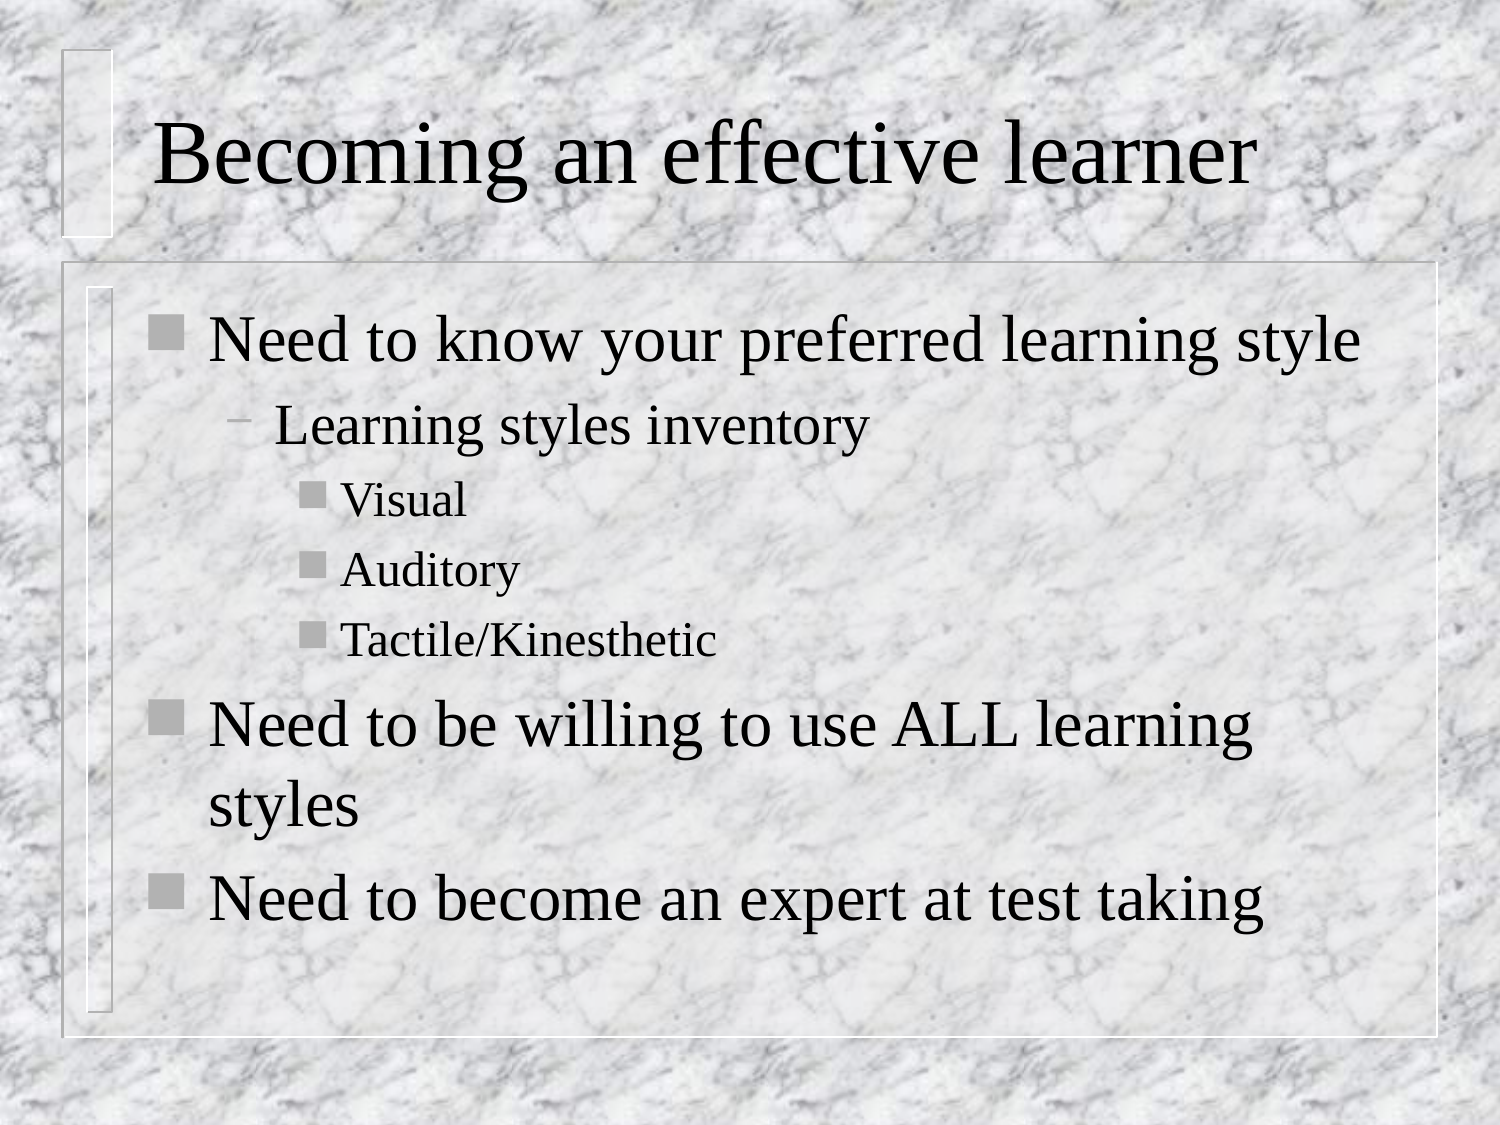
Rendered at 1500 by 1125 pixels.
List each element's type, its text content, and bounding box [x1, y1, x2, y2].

picture [0, 0, 1500, 1125]
title Becoming an effective learner [137, 56, 1413, 238]
list Need to know your preferred learning style Learning styles inventory Visual Auditory Tactile/Kinesthetic Need to be willing to use ALL learning styles Need to become an expert at test taking [137, 287, 1413, 963]
